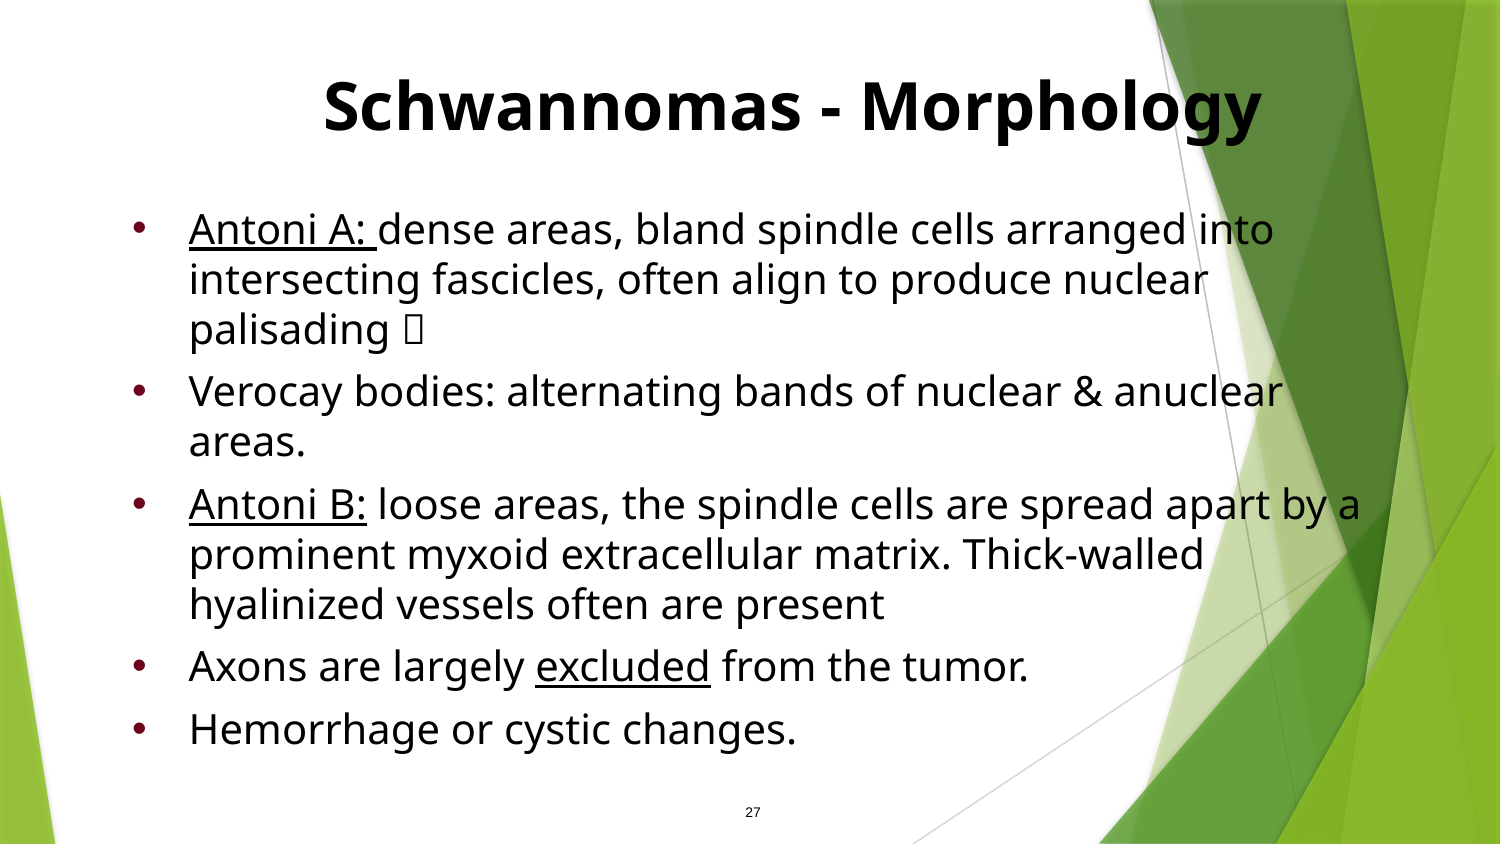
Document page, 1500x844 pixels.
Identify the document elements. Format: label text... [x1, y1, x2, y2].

text_box Schwannomas - Morphology [155, 19, 1431, 188]
slide_number 27 [6, 779, 1500, 844]
text_box Antoni A: dense areas, bland spindle cells arranged into intersecting fascicles, often align to produce nuclear palisading  Verocay bodies: alternating bands of nuclear & anuclear areas. Antoni B: loose areas, the spindle cells are spread apart by a prominent myxoid extracellular matrix. Thick-walled hyalinized vessels often are present Axons are largely excluded from the tumor. Hemorrhage or cystic changes. [117, 195, 1407, 761]
